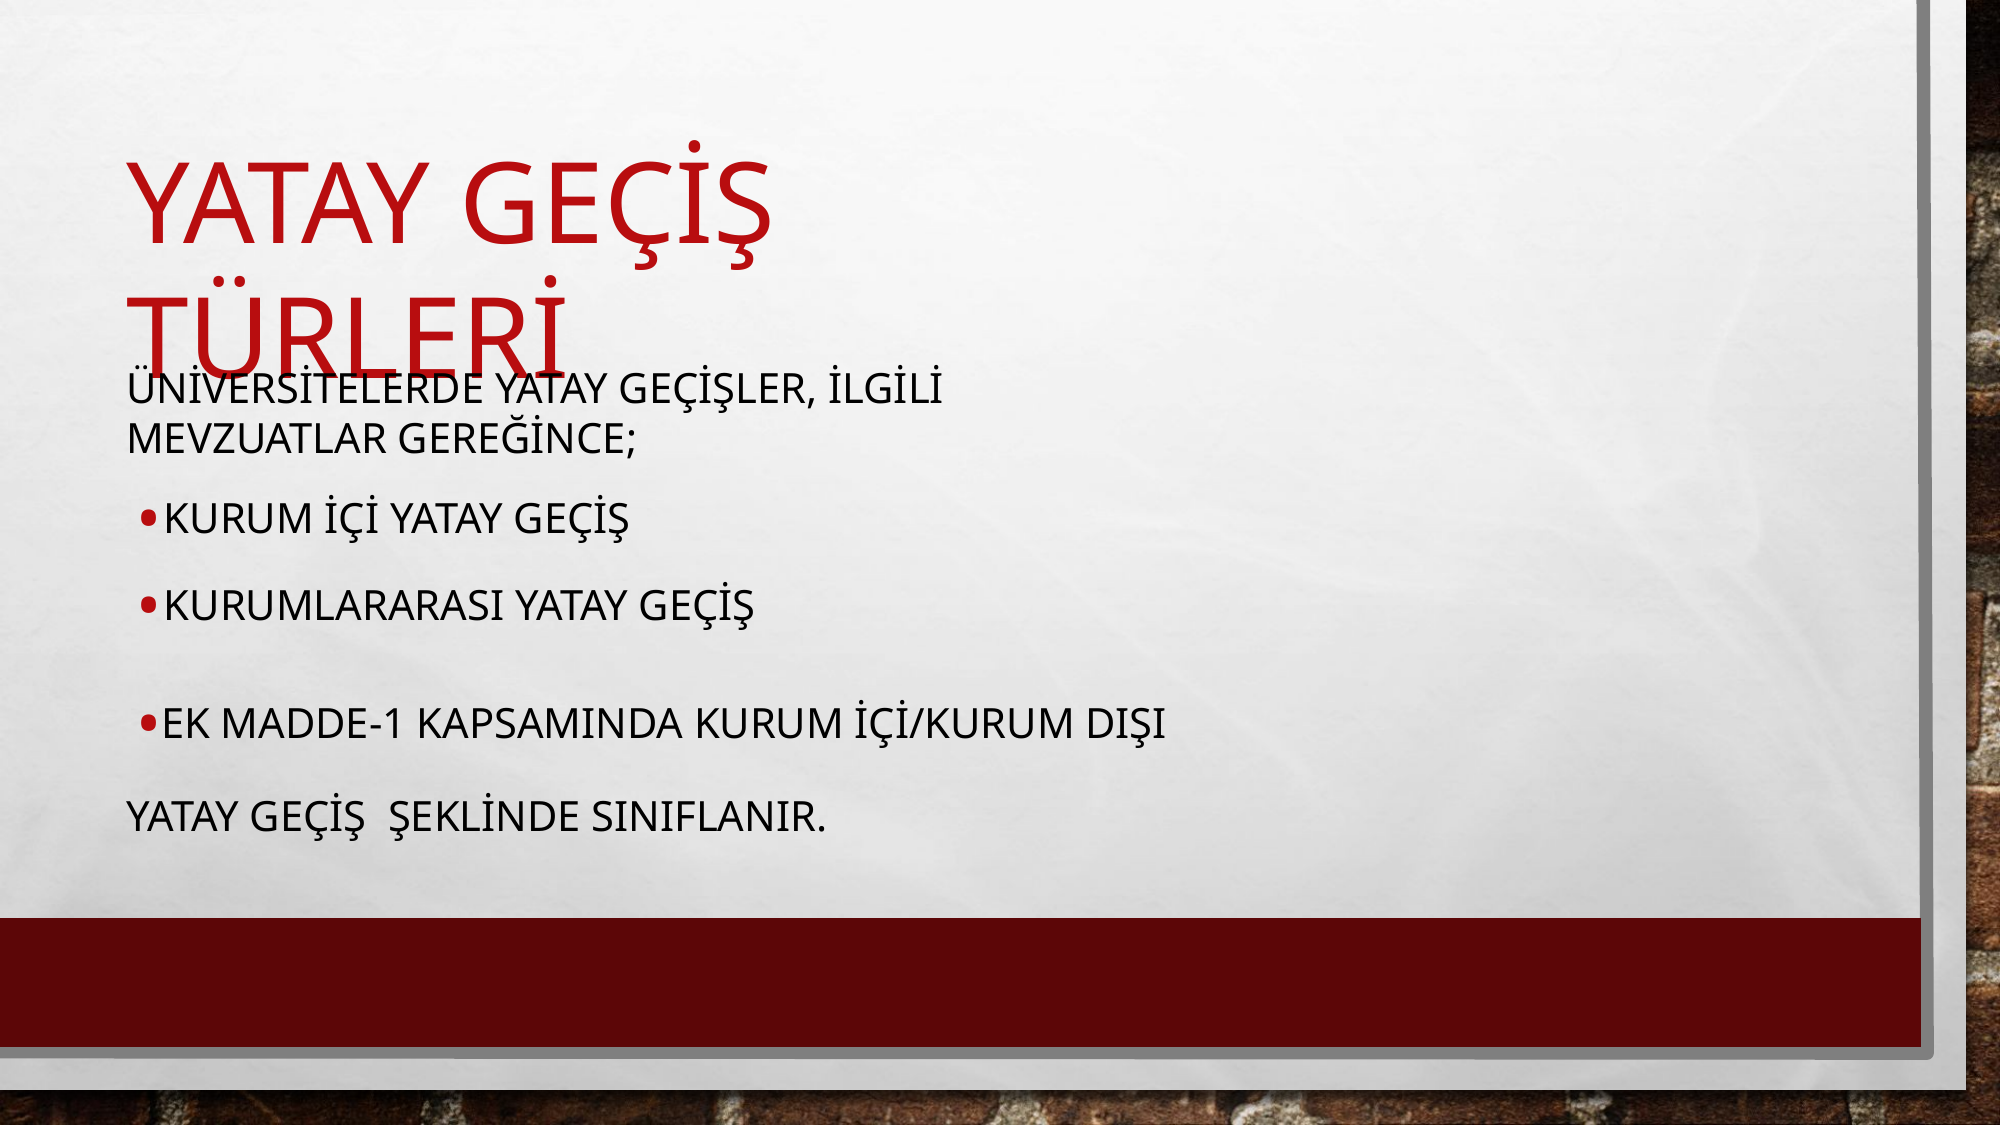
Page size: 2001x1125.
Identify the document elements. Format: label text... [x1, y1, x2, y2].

picture [0, 0, 2000, 1125]
title YATAY GEÇİŞ TÜRLERİ [124, 128, 1058, 341]
text_box ÜNİVERSİTELERDE YATAY GEÇİŞLER, İLGİLİ MEVZUATLAR GEREĞİNCE; KURUM İÇİ YATAY GEÇİŞ KURUMLARARASI YATAY GEÇİŞ EK MADDE-1 KAPSAMINDA KURUM İÇİ/KURUM DIŞI YATAY GEÇİŞ ŞEKLİNDE SINIFLANIR. [124, 341, 1194, 841]
picture [0, 0, 1921, 1047]
